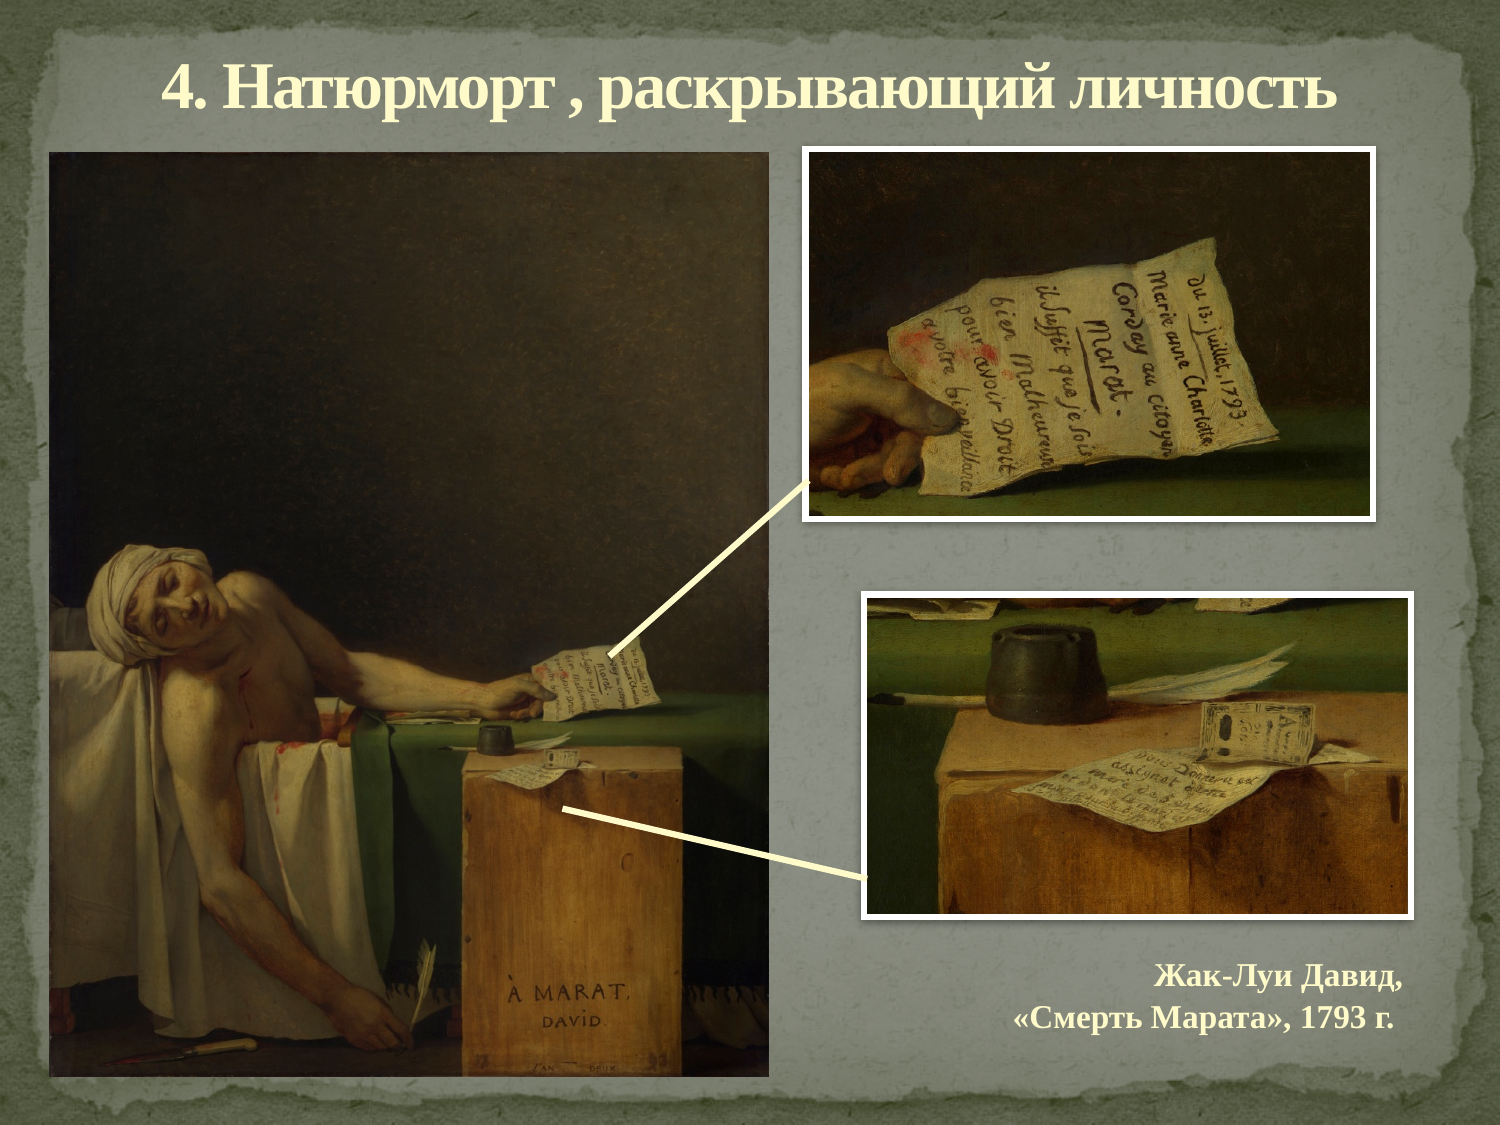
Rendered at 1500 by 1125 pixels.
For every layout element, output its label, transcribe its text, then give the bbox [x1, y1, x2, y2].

picture [809, 152, 1370, 516]
picture [49, 152, 769, 1077]
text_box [564, 810, 866, 877]
title 4. Натюрморт , раскрывающий личность [0, 35, 1500, 129]
text_box Жак-Луи Давид, «Смерть Марата», 1793 г. [867, 937, 1418, 1125]
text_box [611, 482, 807, 655]
picture [867, 598, 1408, 914]
